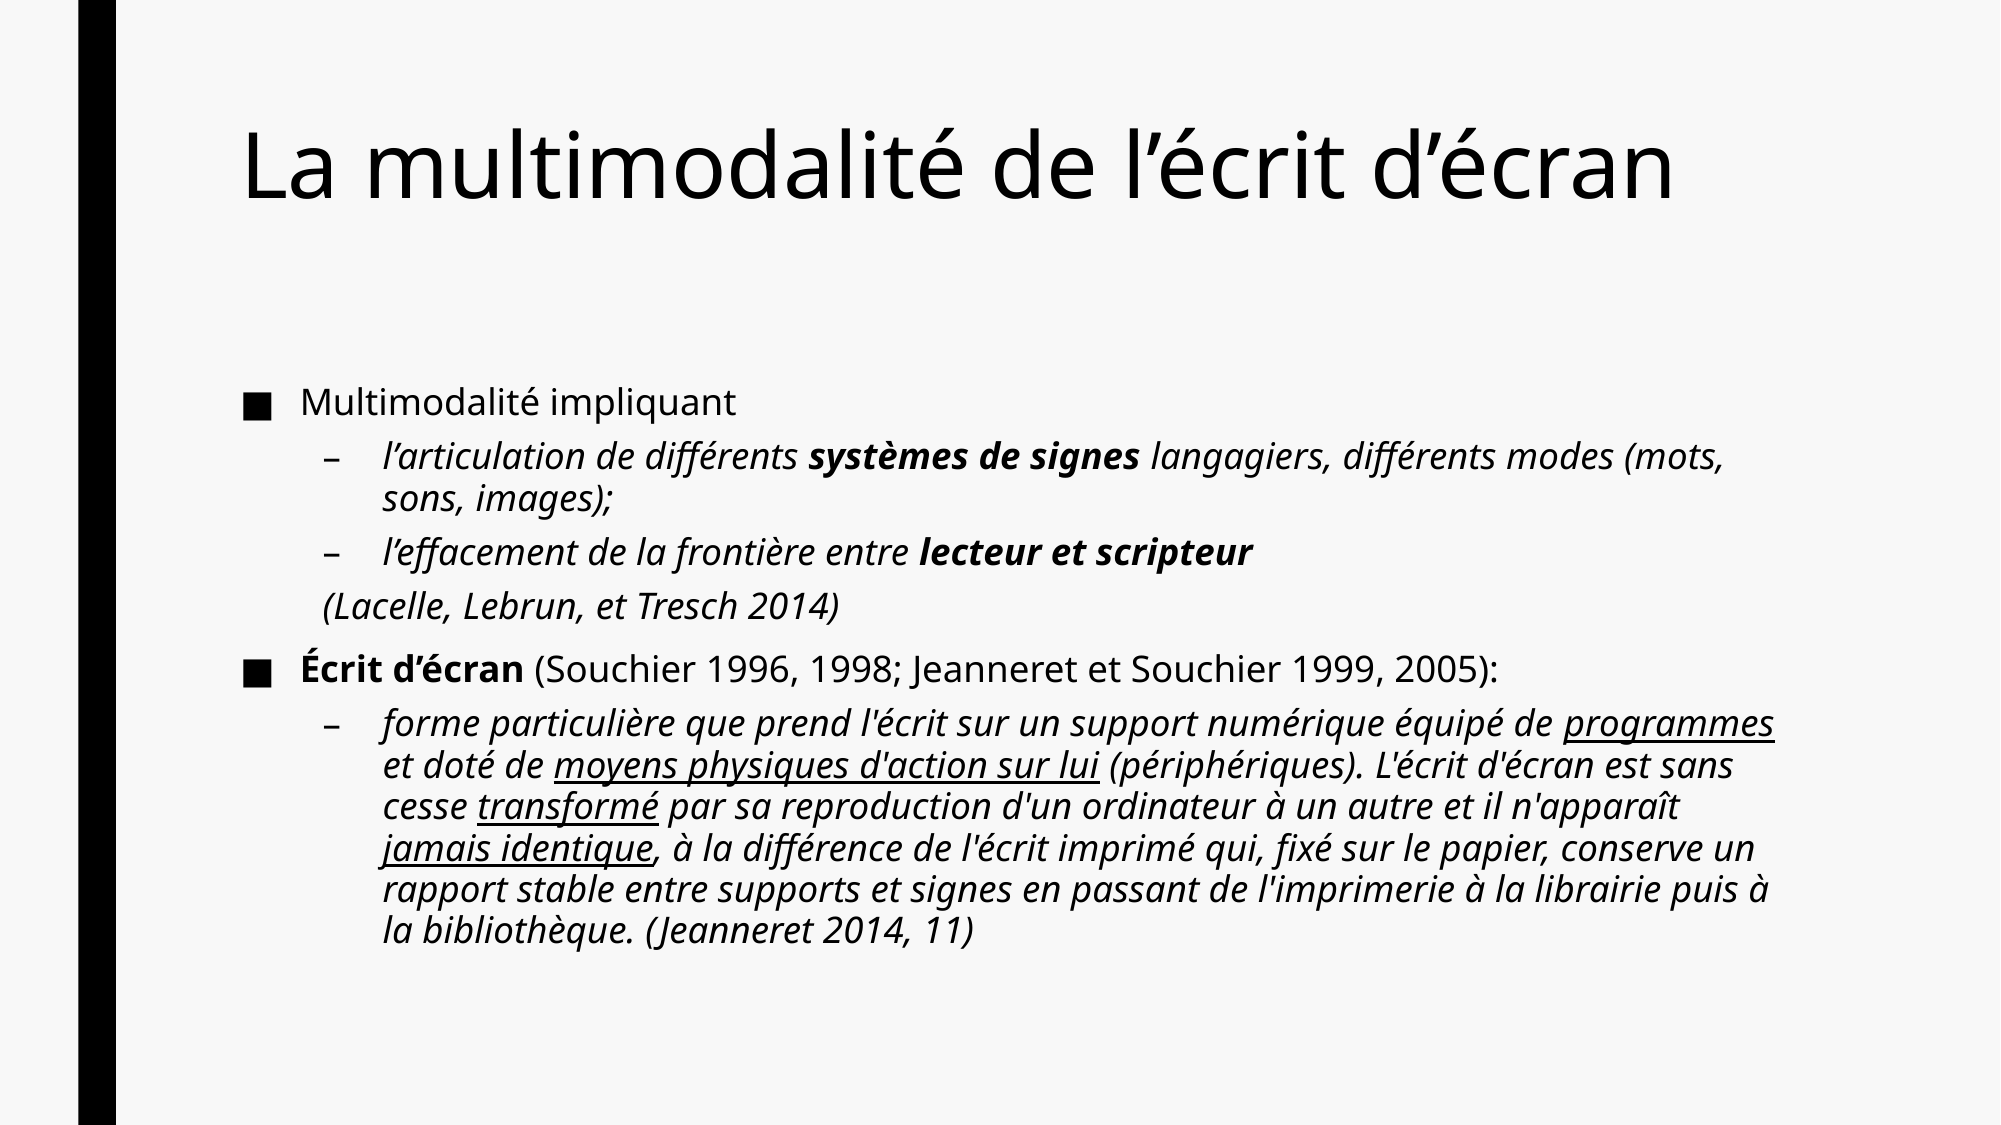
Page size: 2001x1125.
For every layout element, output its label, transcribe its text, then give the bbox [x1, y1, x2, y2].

list Multimodalité impliquant l’articulation de différents systèmes de signes langagiers, différents modes (mots, sons, images); l’effacement de la frontière entre lecteur et scripteur (Lacelle, Lebrun, et Tresch 2014) Écrit d’écran (Souchier 1996, 1998; Jeanneret et Souchier 1999, 2005): forme particulière que prend l'écrit sur un support numérique équipé de programmes et doté de moyens physiques d'action sur lui (périphériques). L'écrit d'écran est sans cesse transformé par sa reproduction d'un ordinateur à un autre et il n'apparaît jamais identique, à la différence de l'écrit imprimé qui, fixé sur le papier, conserve un rapport stable entre supports et signes en passant de l'imprimerie à la librairie puis à la bibliothèque. (Jeanneret 2014, 11) [225, 375, 1800, 963]
title La multimodalité de l’écrit d’écran [225, 112, 1800, 357]
